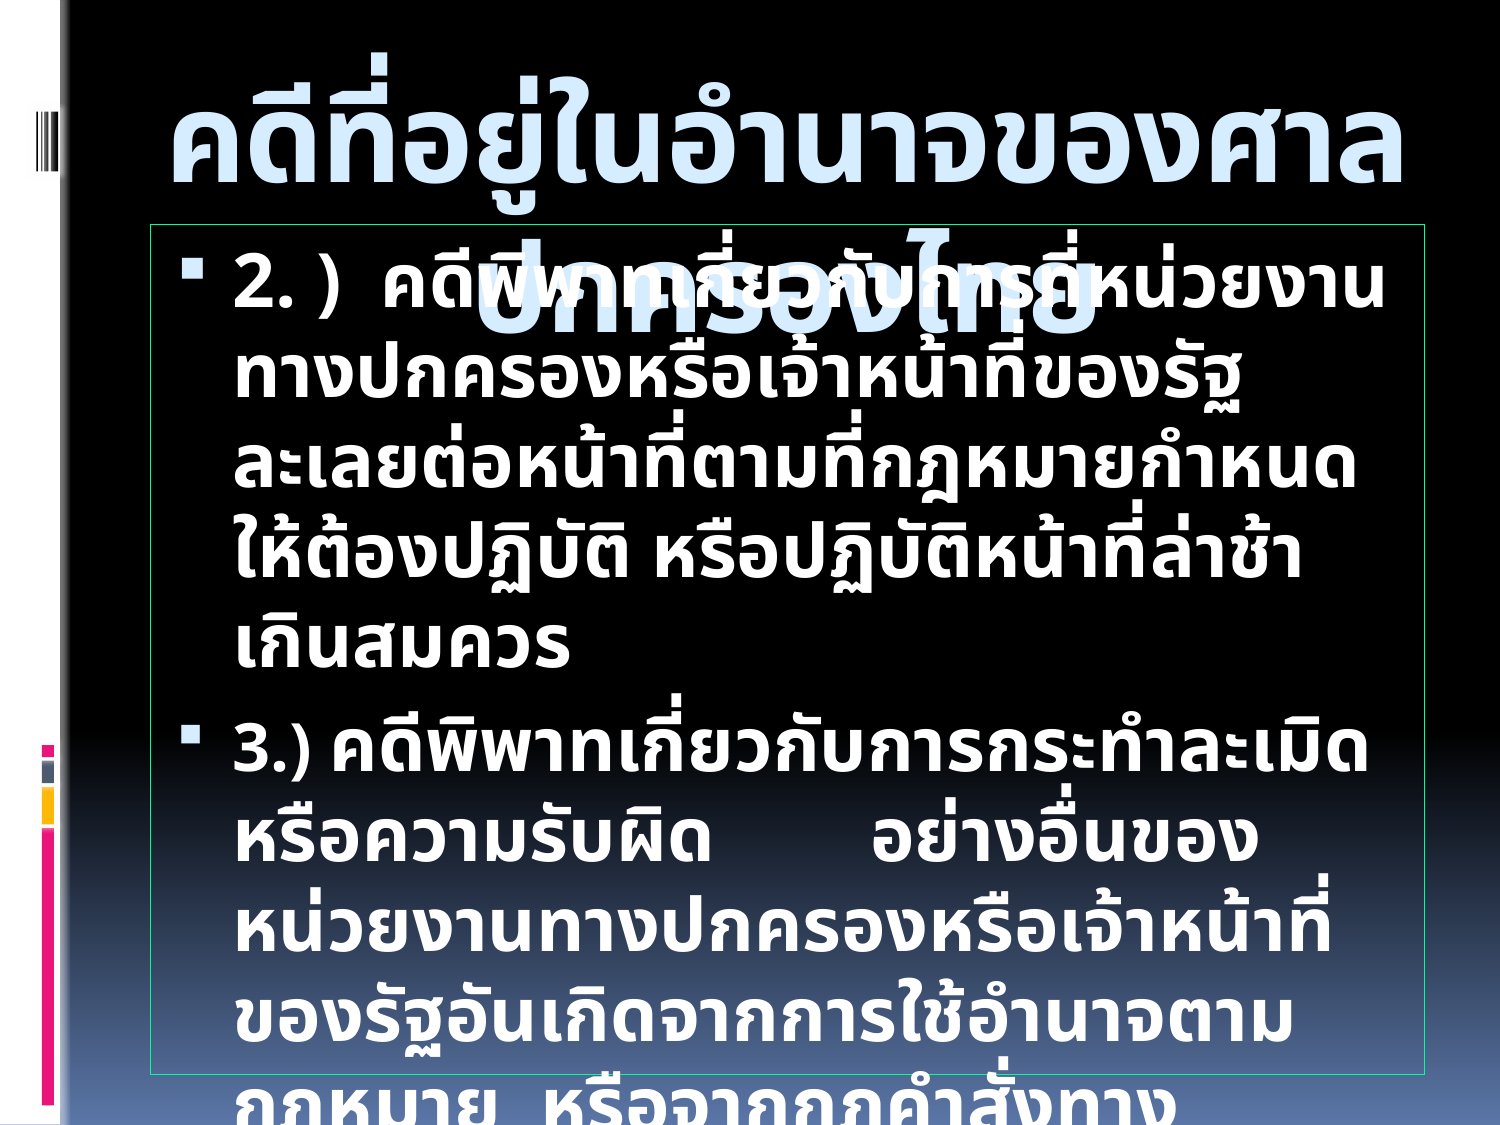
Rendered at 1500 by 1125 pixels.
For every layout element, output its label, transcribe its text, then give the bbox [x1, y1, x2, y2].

list 2. ) คดีพิพาทเกี่ยวกับการที่หน่วยงานทางปกครองหรือเจ้าหน้าที่ของรัฐละเลยต่อหน้าที่ตามที่กฎหมายกำหนดให้ต้องปฏิบัติ หรือปฏิบัติหน้าที่ล่าช้าเกินสมควร 3.) คดีพิพาทเกี่ยวกับการกระทำละเมิด หรือความรับผิด อย่างอื่นของหน่วยงานทางปกครองหรือเจ้าหน้าที่ของรัฐอันเกิดจากการใช้อำนาจตามกฎหมาย หรือจากกฎคำสั่งทางปกครอง หรือคำสั่งอื่น หรือจากการละเลยต่อหน้าที่ตามที่กฎหมายกำหนดให้ต้องปฏิบัติหน้าที่ดังกล่าวล่าช้าเกินสมควร [150, 224, 1425, 1075]
title คดีที่อยู่ในอำนาจของศาลปกครองไทย [150, 50, 1425, 200]
